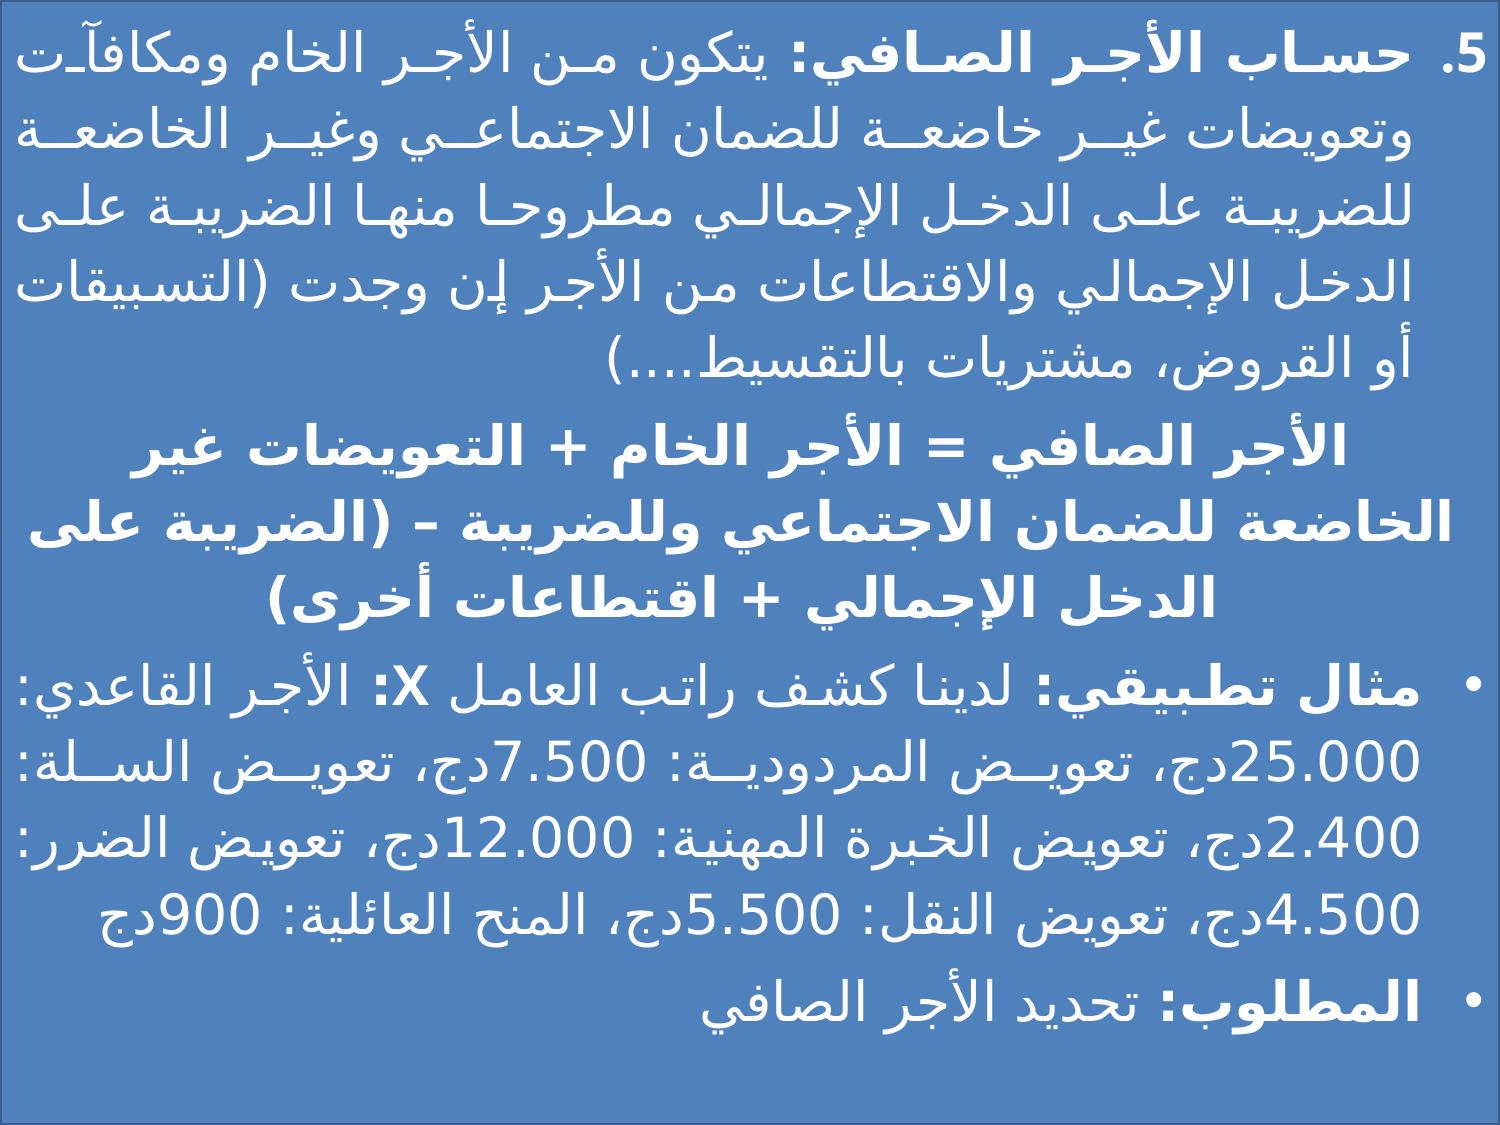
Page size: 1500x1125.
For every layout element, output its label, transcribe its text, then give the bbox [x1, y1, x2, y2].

list حساب الأجر الصافي: يتكون من الأجر الخام ومكافآت وتعويضات غير خاضعة للضمان الاجتماعي وغير الخاضعة للضريبة على الدخل الإجمالي مطروحا منها الضريبة على الدخل الإجمالي والاقتطاعات من الأجر إن وجدت (التسبيقات أو القروض، مشتريات بالتقسيط....) الأجر الصافي = الأجر الخام + التعويضات غير الخاضعة للضمان الاجتماعي وللضريبة – (الضريبة على الدخل الإجمالي + اقتطاعات أخرى) مثال تطبيقي: لدينا كشف راتب العامل X: الأجر القاعدي: 25.000دج، تعويض المردودية: 7.500دج، تعويض السلة: 2.400دج، تعويض الخبرة المهنية: 12.000دج، تعويض الضرر: 4.500دج، تعويض النقل: 5.500دج، المنح العائلية: 900دج المطلوب: تحديد الأجر الصافي [0, 0, 1500, 1125]
